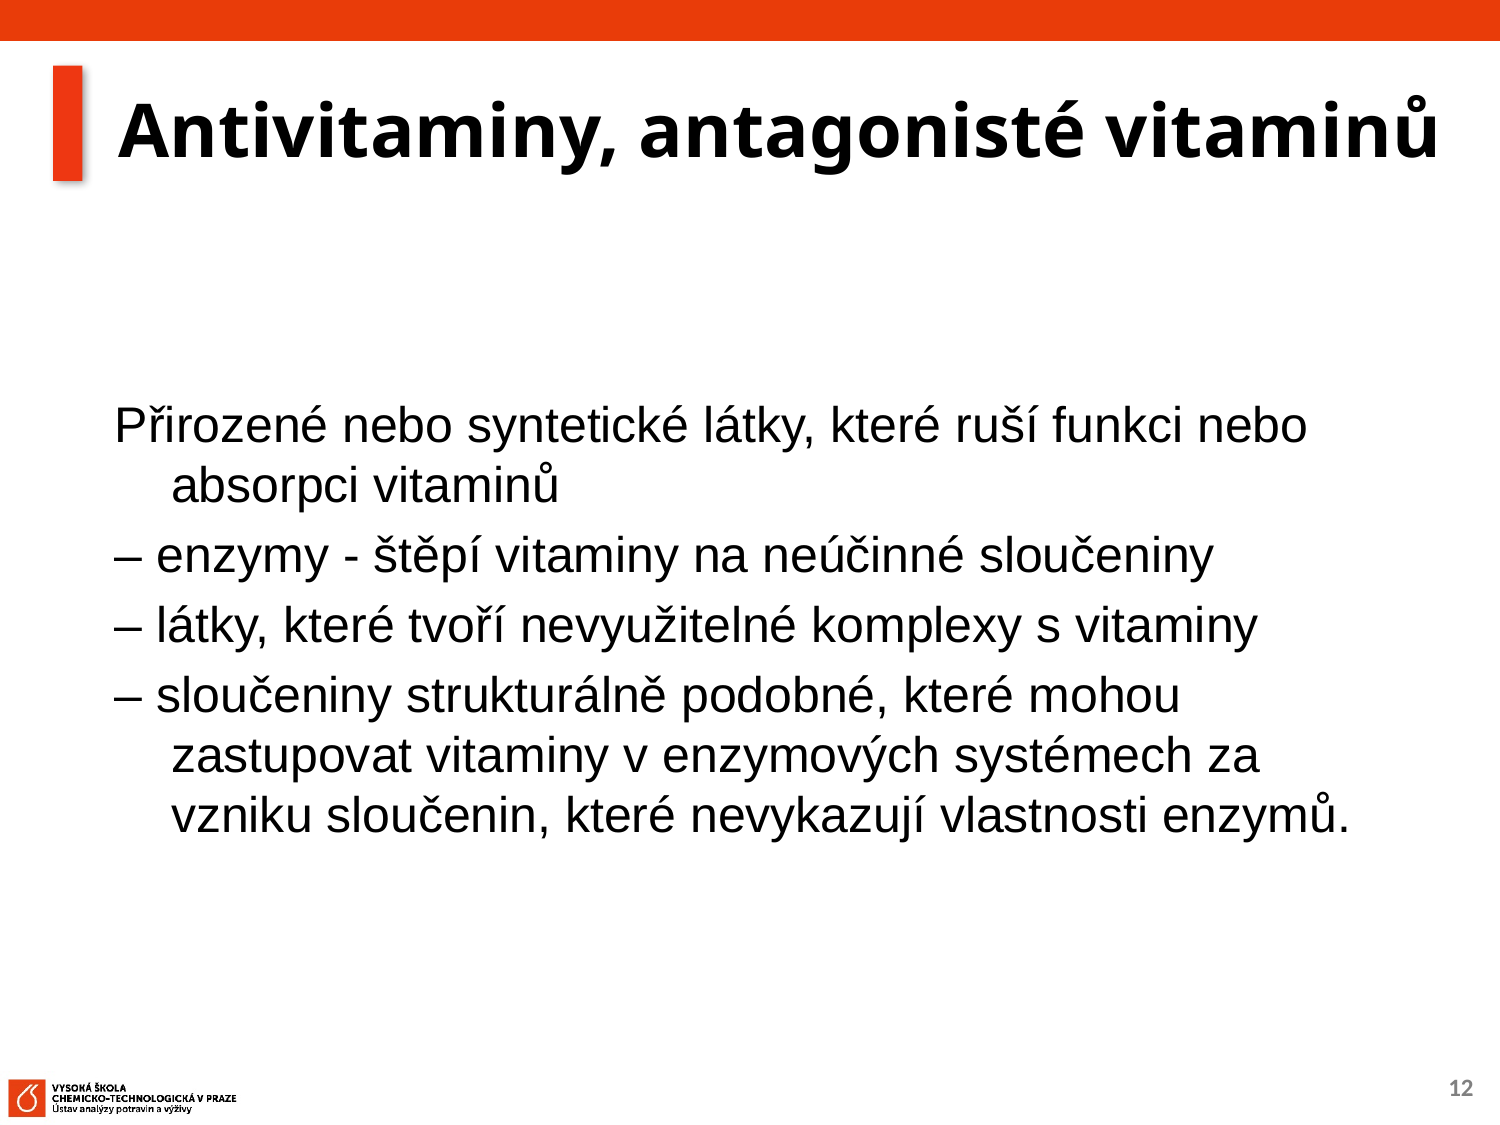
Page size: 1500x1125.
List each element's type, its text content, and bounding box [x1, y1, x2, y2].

picture [0, 1071, 244, 1125]
title Antivitaminy, antagonisté vitaminů [103, 59, 1460, 208]
text_box Přirozené nebo syntetické látky, které ruší funkci nebo absorpci vitaminů – enzymy - štěpí vitaminy na neúčinné sloučeniny – látky, které tvoří nevyužitelné komplexy s vitaminy – sloučeniny strukturálně podobné, které mohou zastupovat vitaminy v enzymových systémech za vzniku sloučenin, které nevykazují vlastnosti enzymů. [100, 385, 1413, 1086]
